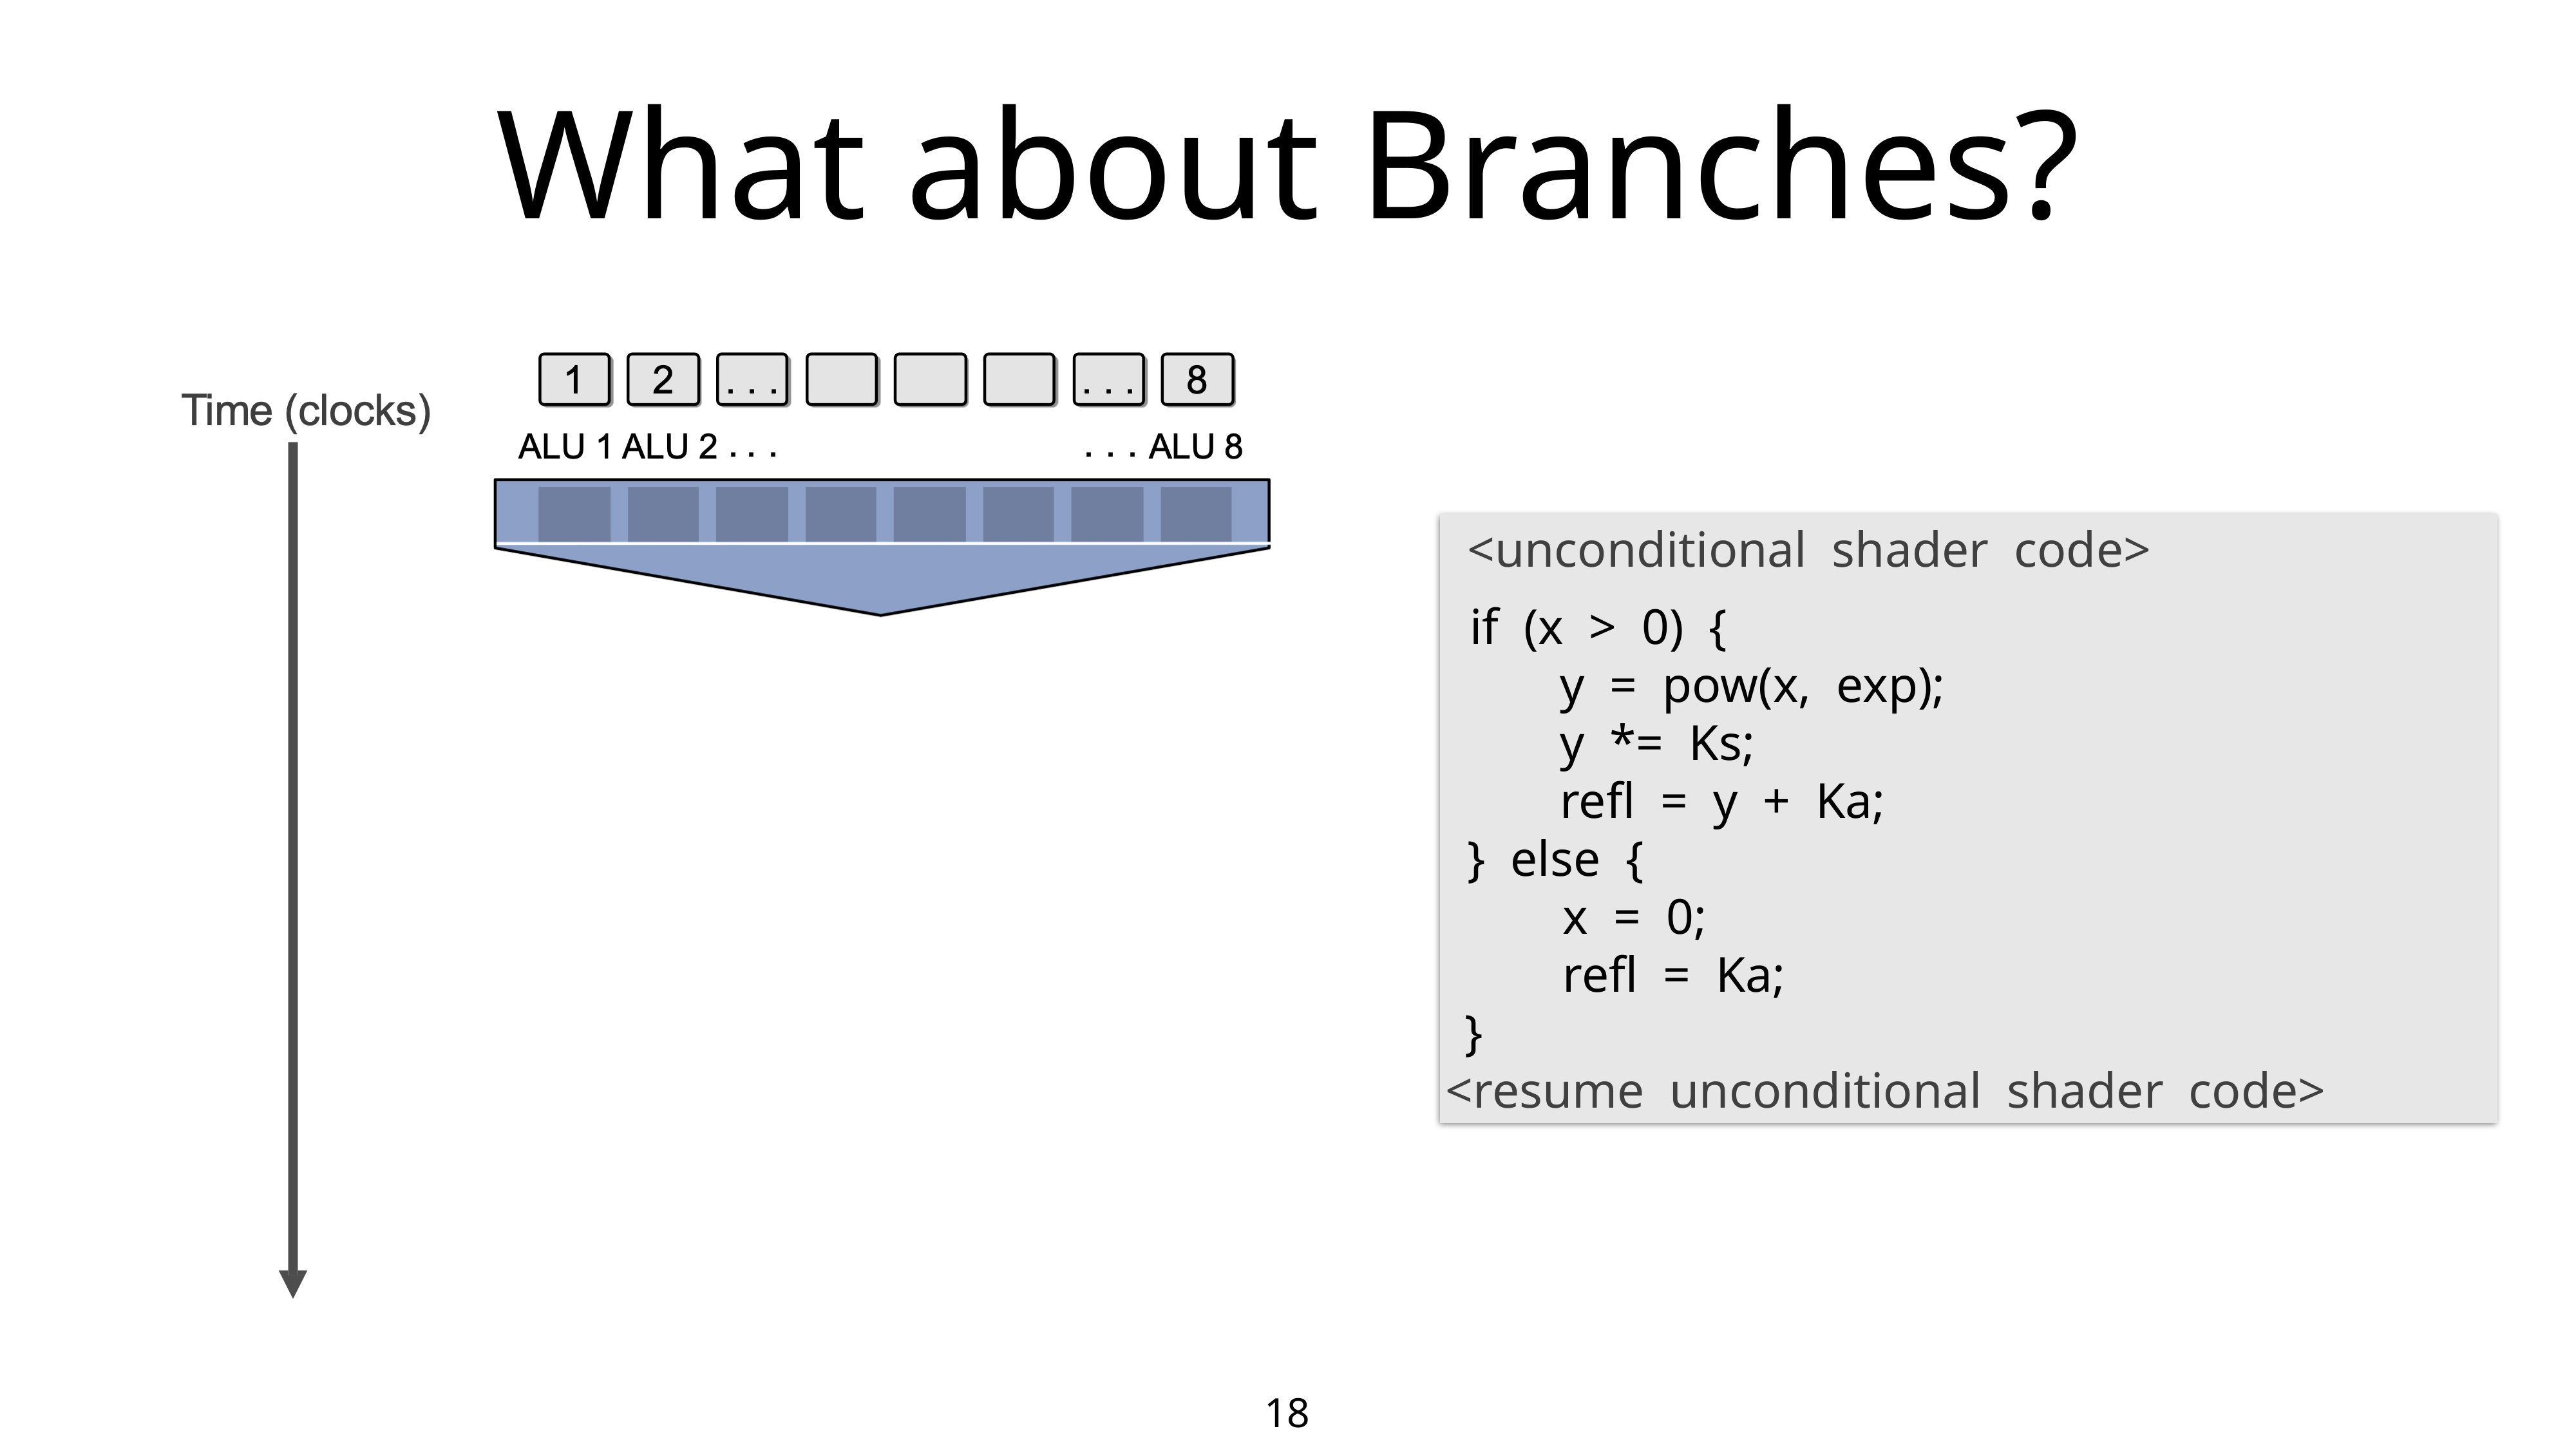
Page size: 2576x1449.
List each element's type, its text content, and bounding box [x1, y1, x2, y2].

picture [155, 338, 1271, 1299]
title What about Branches? [178, 37, 2398, 279]
slide_number 18 [1258, 1381, 1316, 1441]
text_box <unconditional shader code> if (x > 0) { y = pow(x, exp); y *= Ks; refl = y + Ka; } else { x = 0; refl = Ka; } <resume unconditional shader code> [1440, 513, 2497, 1123]
